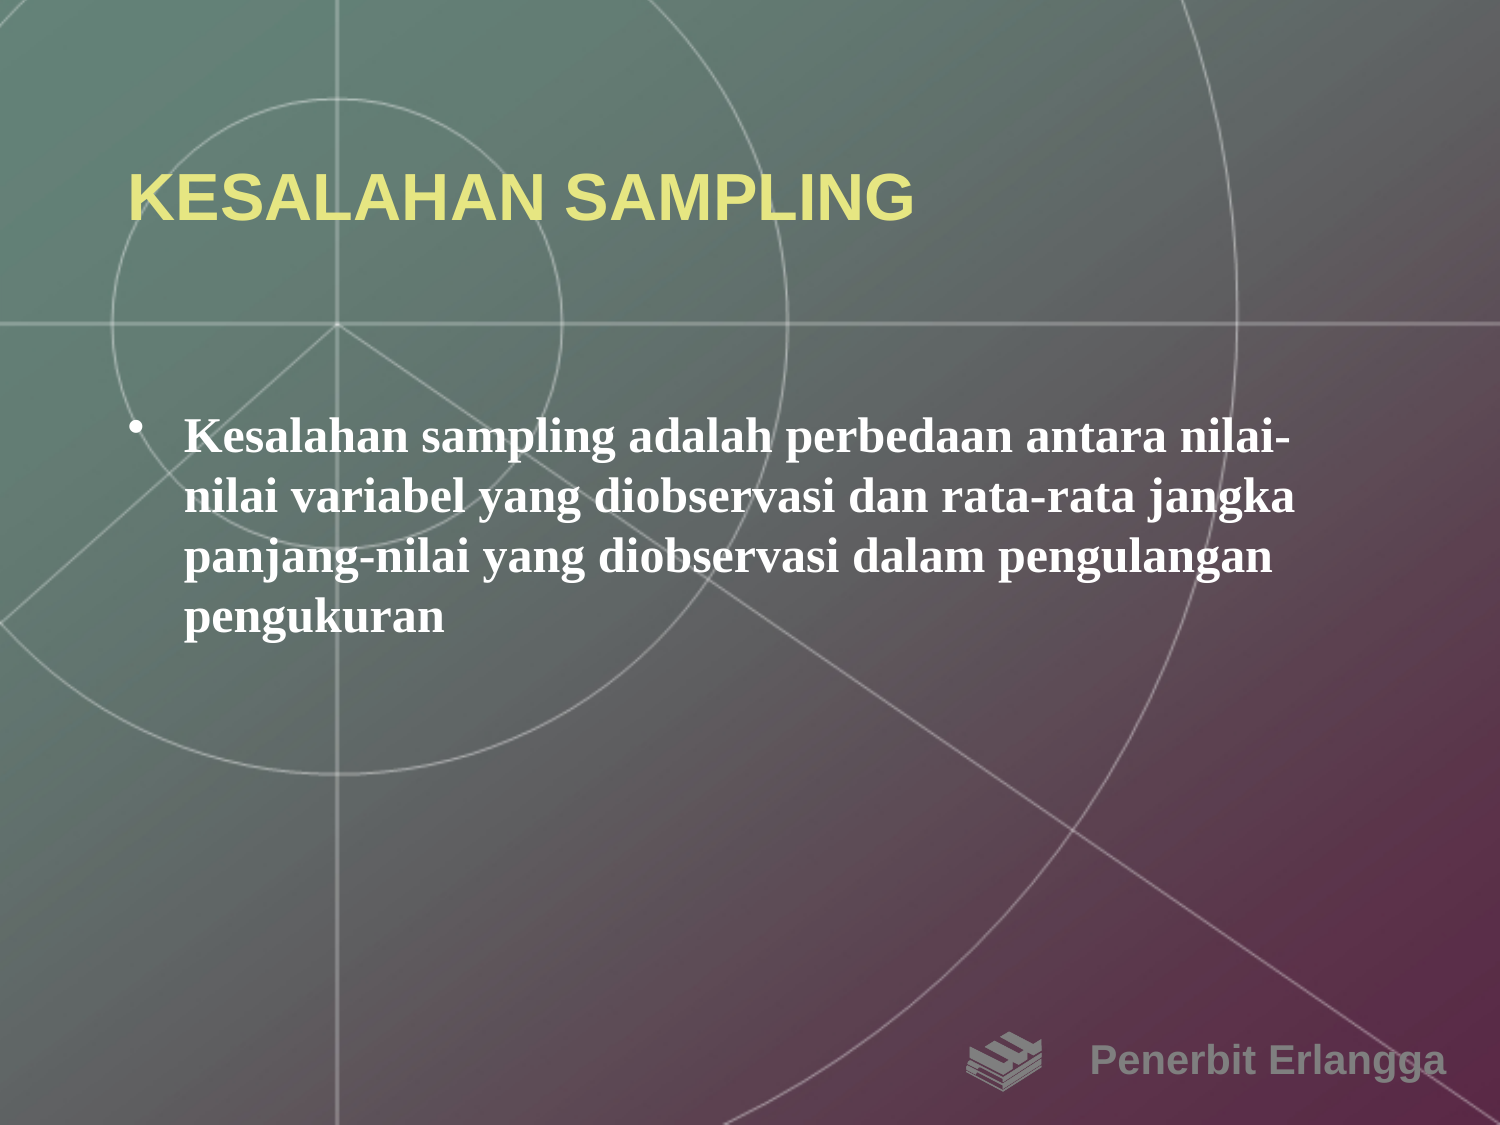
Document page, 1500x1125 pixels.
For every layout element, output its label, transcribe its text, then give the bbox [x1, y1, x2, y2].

text_box Penerbit Erlangga [1074, 1025, 1462, 1090]
picture [0, 0, 1500, 1125]
list Kesalahan sampling adalah perbedaan antara nilai-nilai variabel yang diobservasi dan rata-rata jangka panjang-nilai yang diobservasi dalam pengulangan pengukuran [112, 324, 1388, 1000]
title KESALAHAN SAMPLING [112, 99, 1388, 288]
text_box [966, 1031, 1042, 1092]
